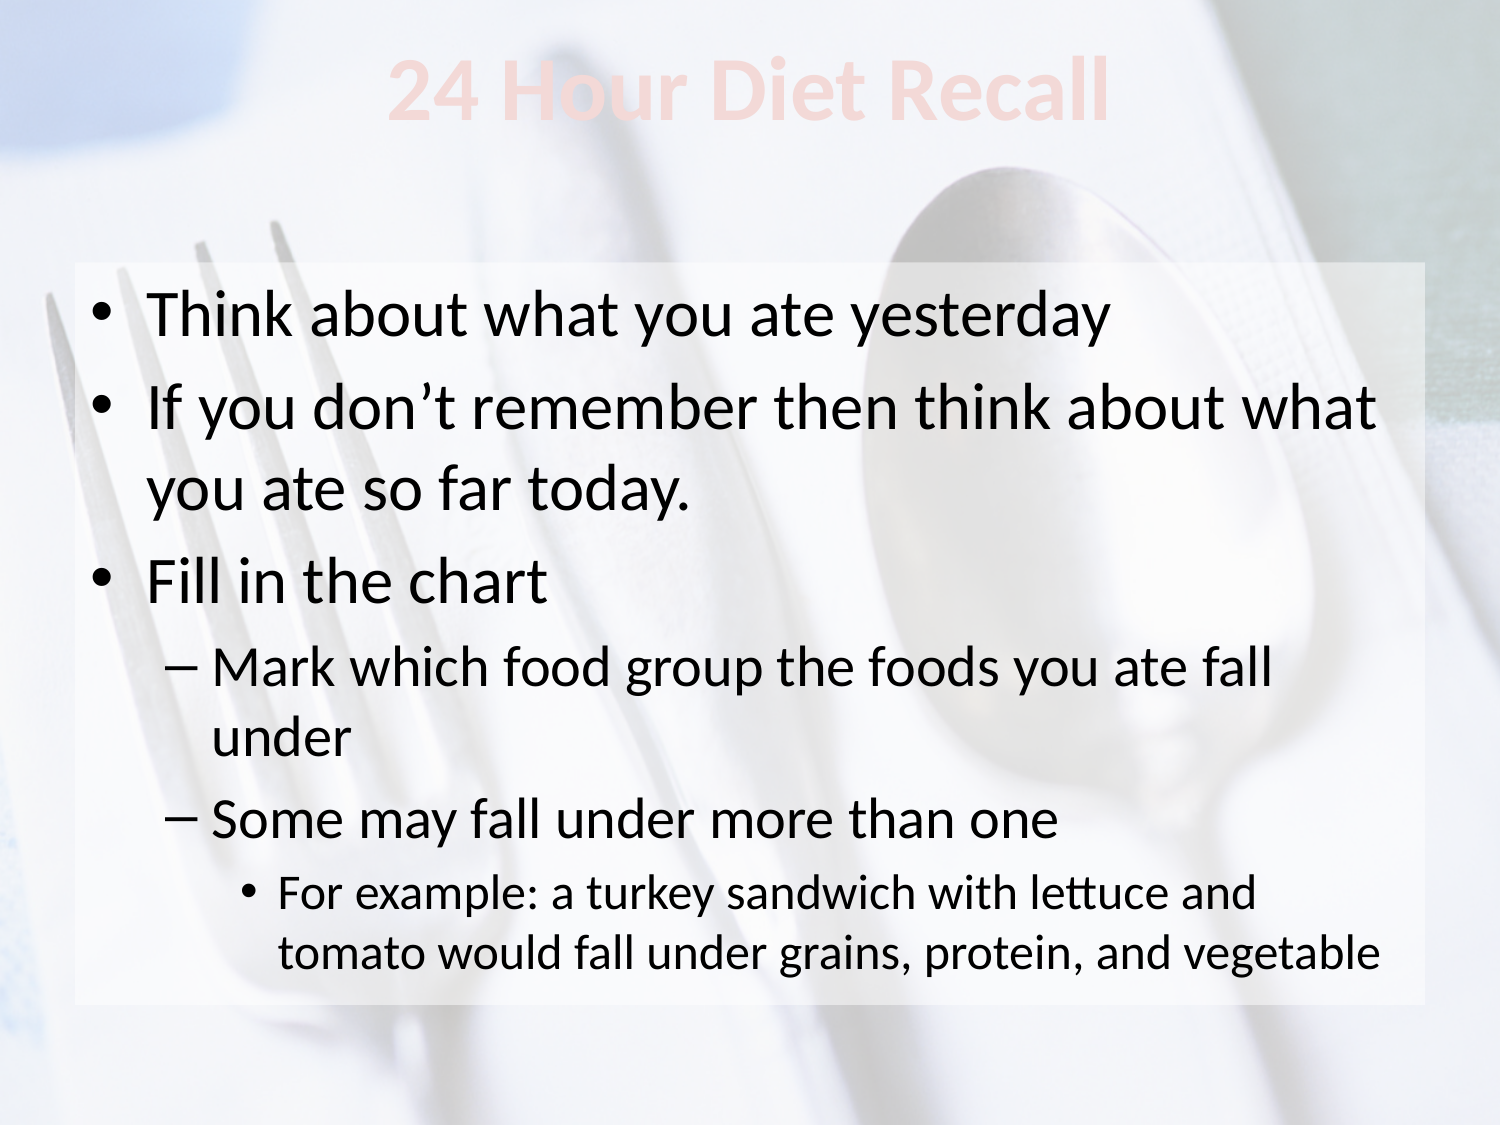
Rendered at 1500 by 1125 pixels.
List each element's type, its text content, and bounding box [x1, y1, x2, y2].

title 24 Hour Diet Recall [75, 45, 1425, 233]
list Think about what you ate yesterday If you don’t remember then think about what you ate so far today. Fill in the chart Mark which food group the foods you ate fall under Some may fall under more than one For example: a turkey sandwich with lettuce and tomato would fall under grains, protein, and vegetable [75, 262, 1425, 1005]
